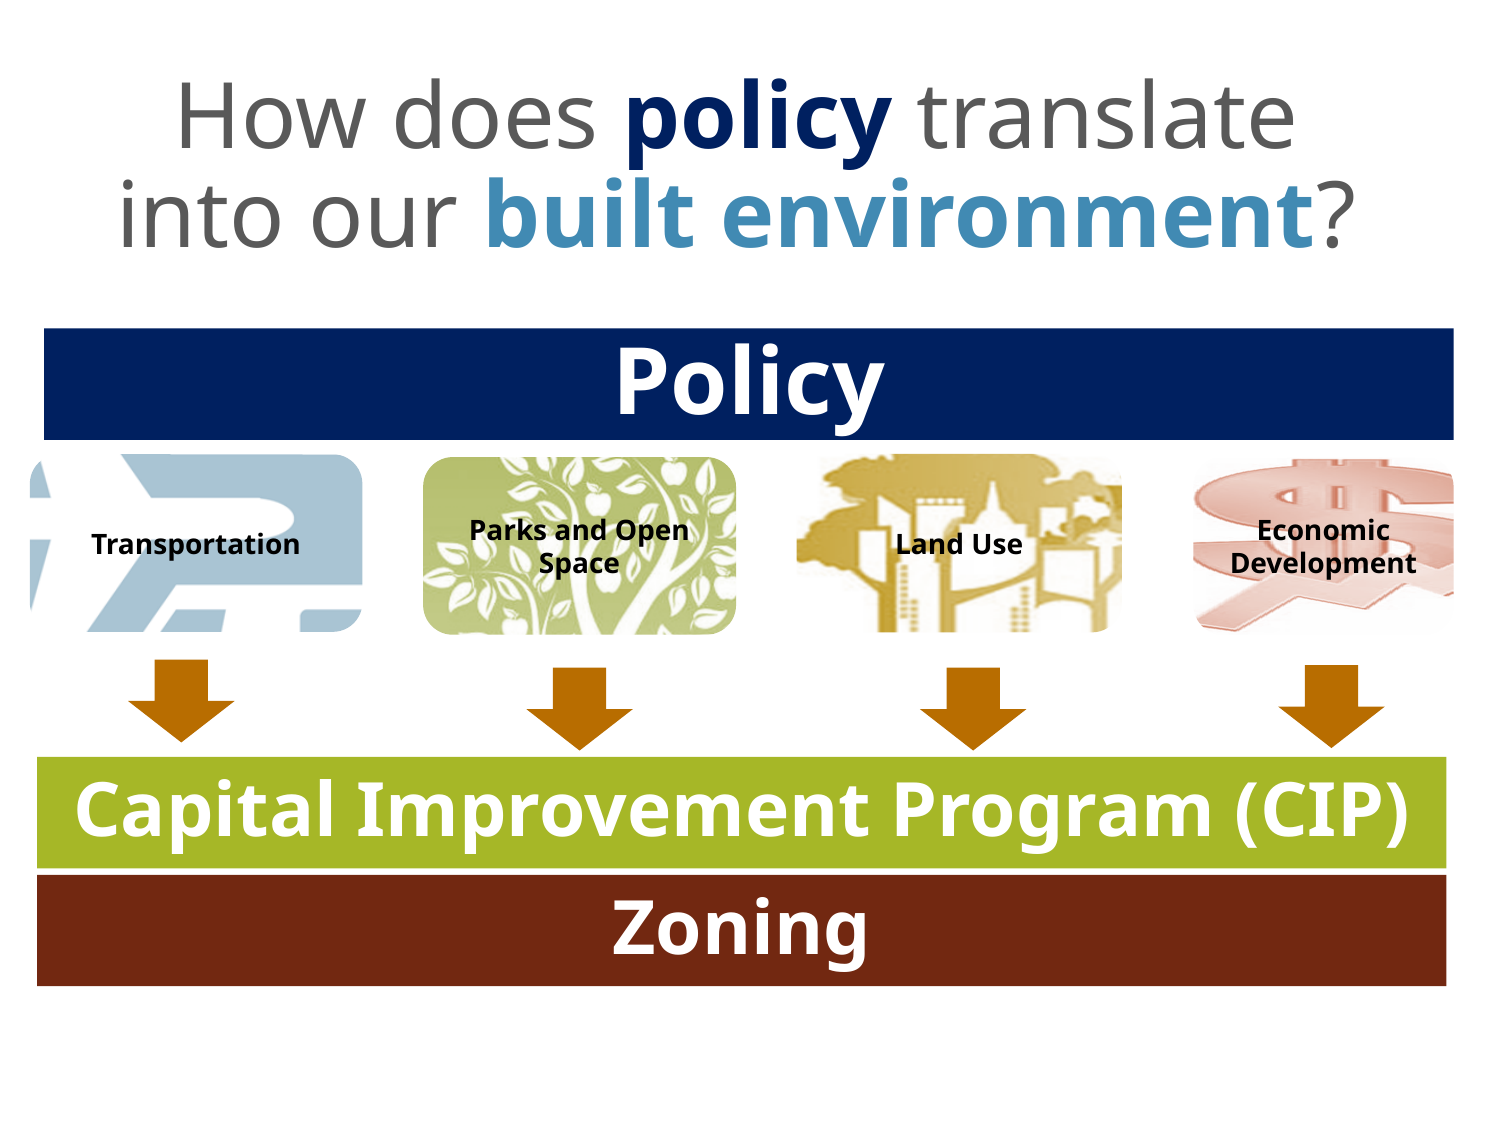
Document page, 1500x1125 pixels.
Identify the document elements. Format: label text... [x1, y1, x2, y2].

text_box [29, 453, 1454, 751]
text_box Zoning [37, 874, 1447, 987]
text_box Capital Improvement Program (CIP) [37, 756, 1447, 869]
text_box Policy [44, 328, 1454, 440]
text_box How does policy translate into our built environment? [102, 80, 1370, 256]
